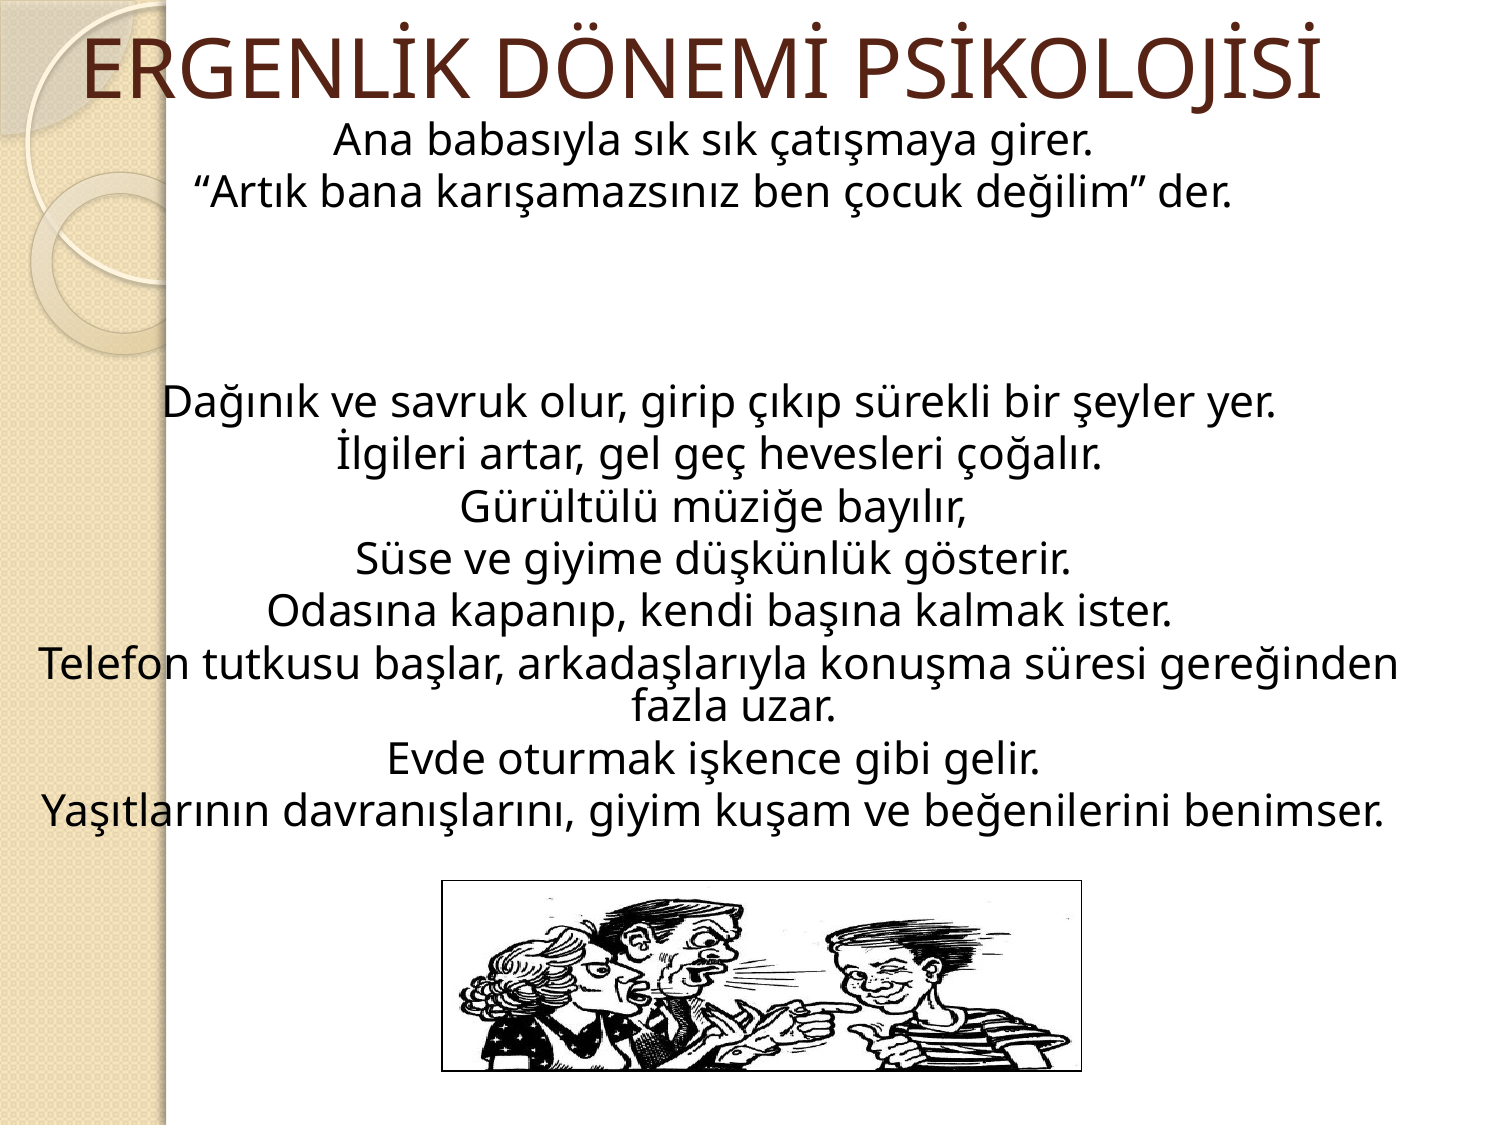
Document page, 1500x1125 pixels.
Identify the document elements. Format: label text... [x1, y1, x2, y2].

picture [442, 881, 1081, 1071]
title ERGENLİK DÖNEMİ PSİKOLOJİSİ [64, 0, 1415, 113]
list Ana babasıyla sık sık çatışmaya girer. “Artık bana karışamazsınız ben çocuk değilim” der. Dağınık ve savruk olur, girip çıkıp sürekli bir şeyler yer. İlgileri artar, gel geç hevesleri çoğalır. Gürültülü müziğe bayılır, Süse ve giyime düşkünlük gösterir. Odasına kapanıp, kendi başına kalmak ister. Telefon tutkusu başlar, arkadaşlarıyla konuşma süresi gereğinden fazla uzar. Evde oturmak işkence gibi gelir. Yaşıtlarının davranışlarını, giyim kuşam ve beğenilerini benimser. [0, 113, 1430, 856]
